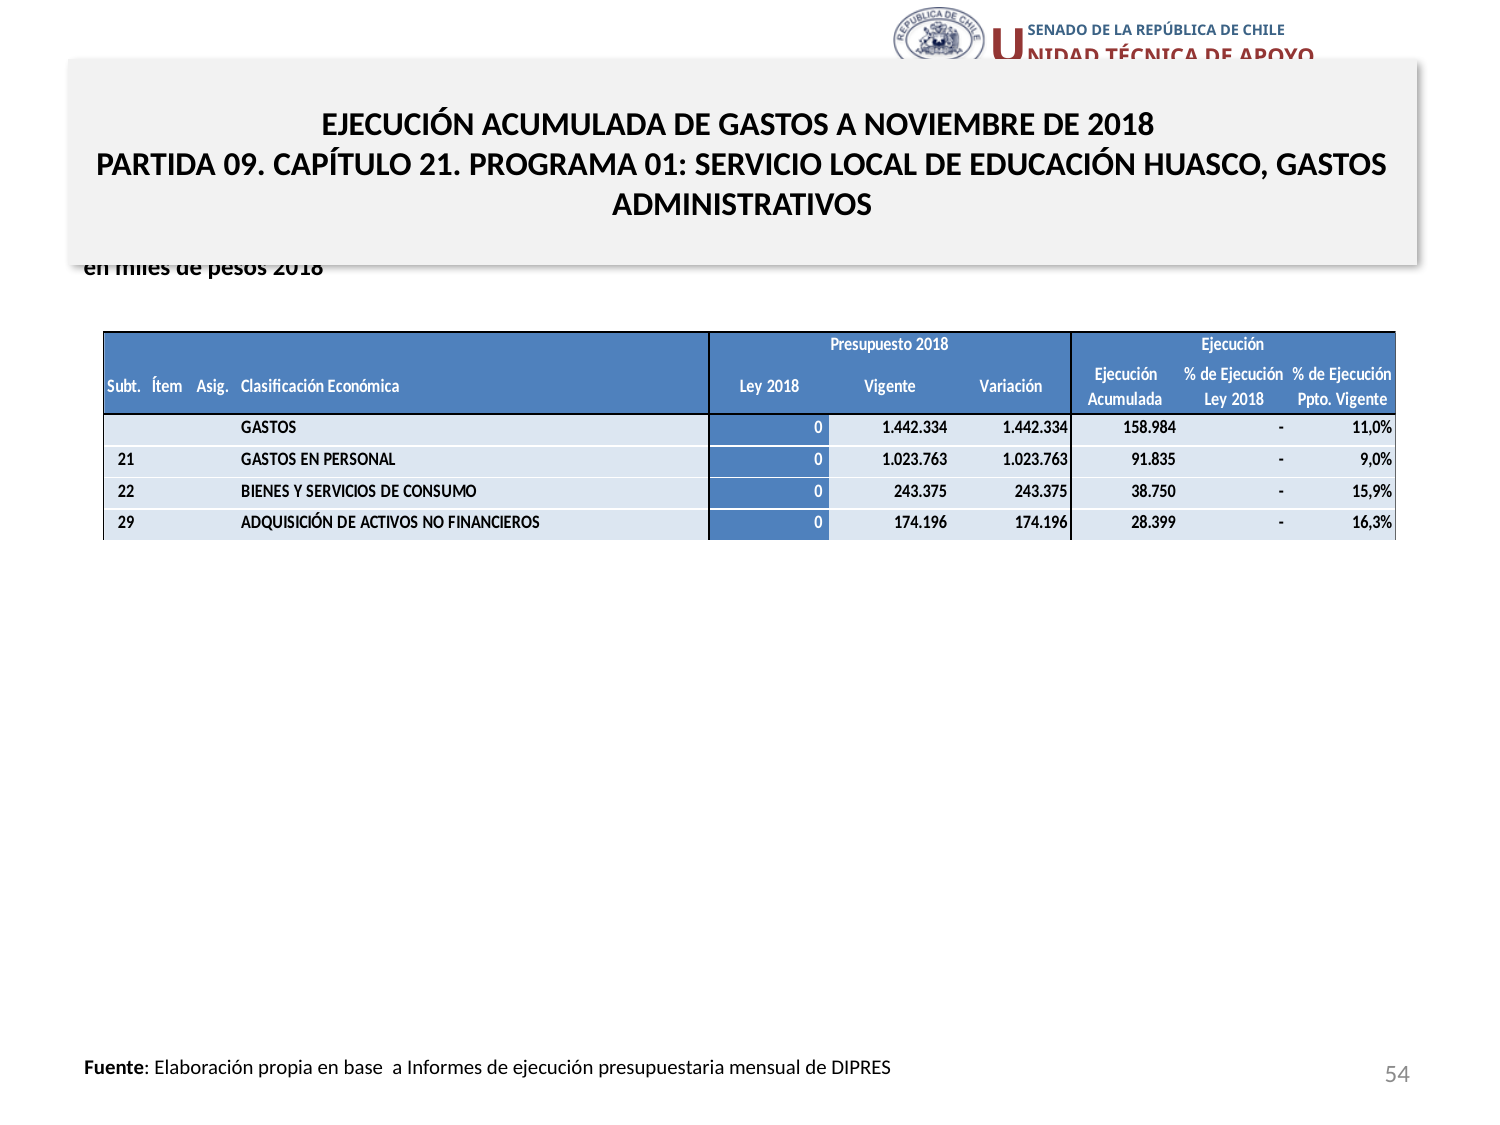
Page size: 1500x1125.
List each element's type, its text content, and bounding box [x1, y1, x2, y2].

slide_number 54 [1074, 1042, 1425, 1103]
text_box en miles de pesos 2018 [68, 270, 1419, 319]
picture [893, 7, 987, 60]
picture [102, 330, 1398, 542]
title EJECUCIÓN ACUMULADA DE GASTOS A NOVIEMBRE DE 2018 PARTIDA 09. CAPÍTULO 21. PROGRAMA 01: SERVICIO LOCAL DE EDUCACIÓN HUASCO, GASTOS ADMINISTRATIVOS [68, 60, 1416, 264]
